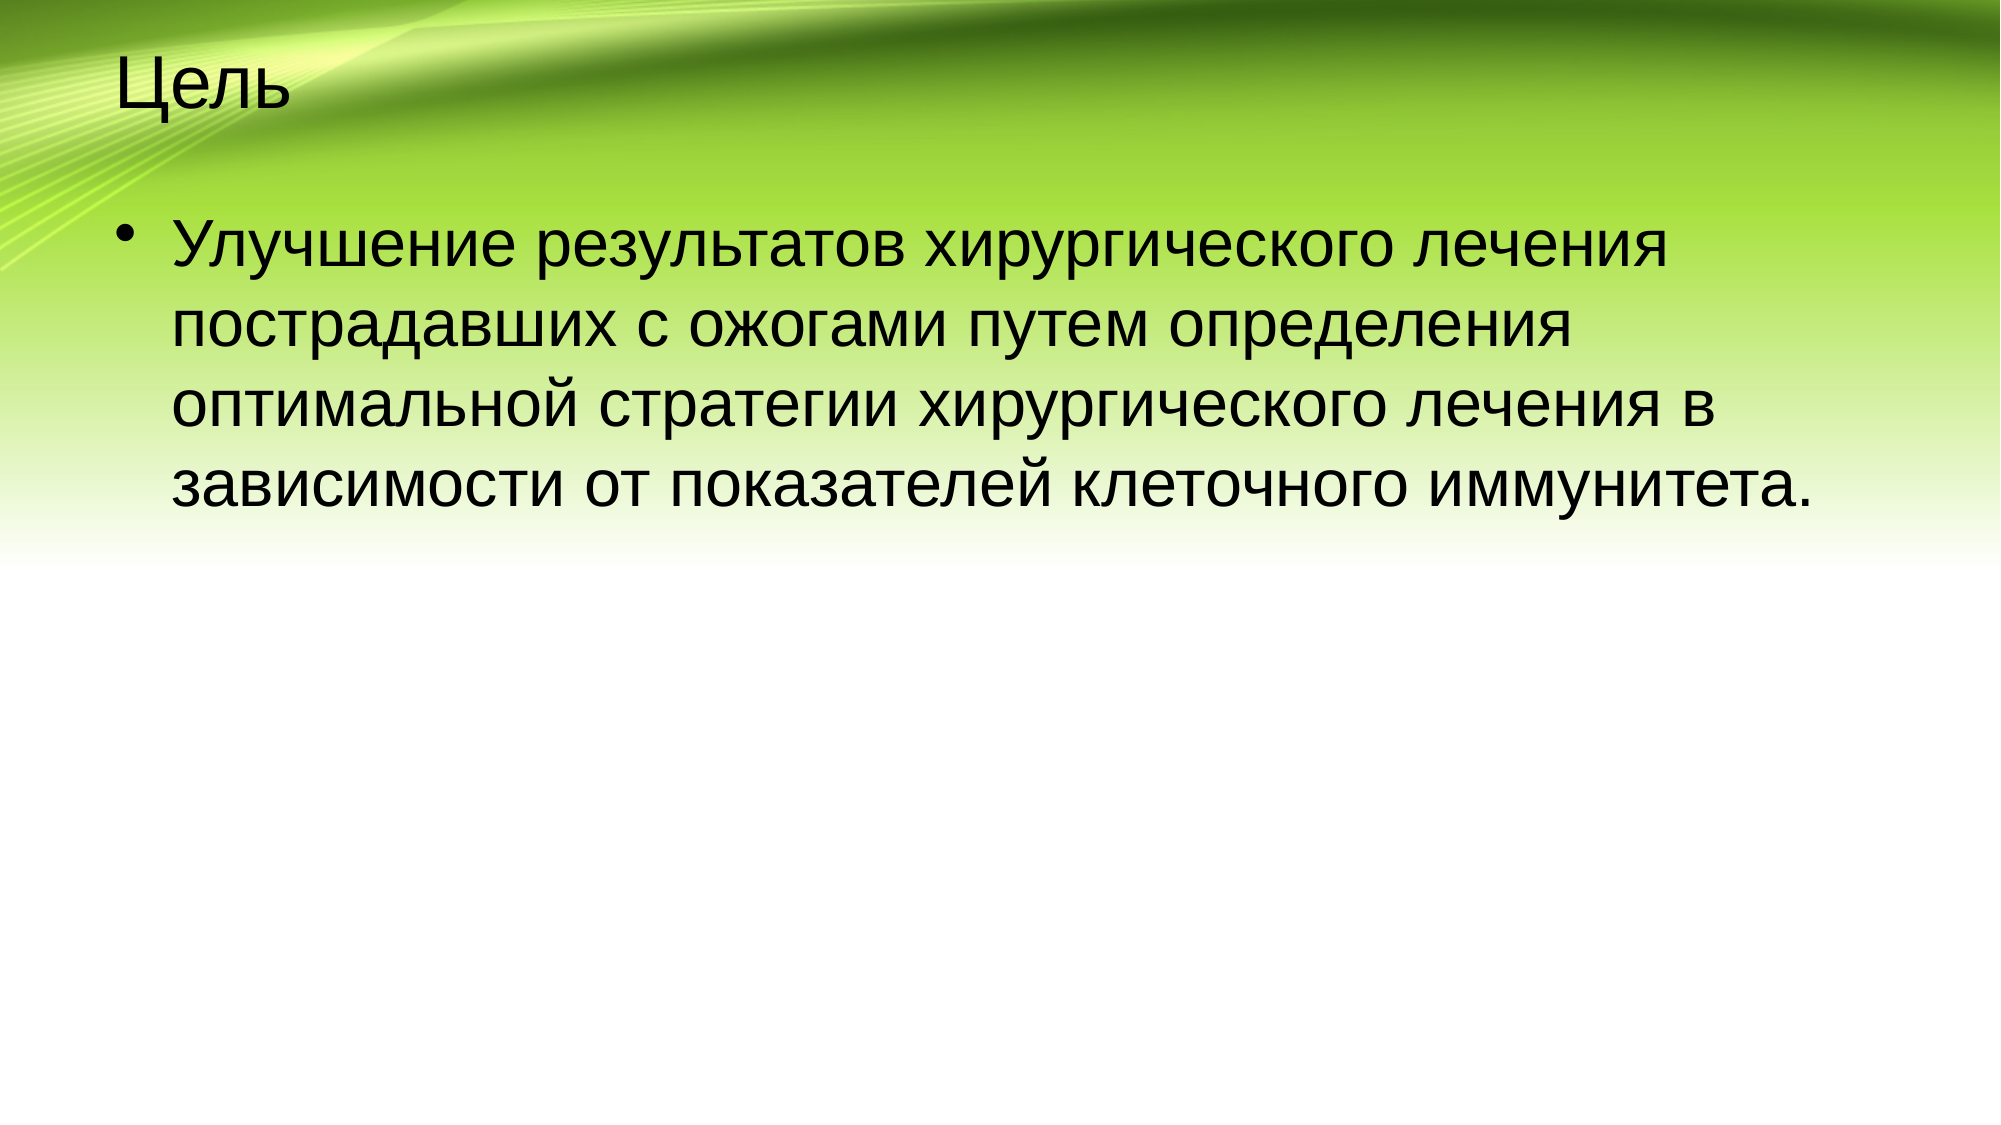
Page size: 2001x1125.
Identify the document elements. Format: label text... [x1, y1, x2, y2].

picture [0, 0, 2000, 1125]
title Цель [99, 31, 1900, 127]
list Улучшение результатов хирургического лечения пострадавших с ожогами путем определения оптимальной стратегии хирургического лечения в зависимости от показателей клеточного иммунитета. [99, 192, 1900, 1006]
